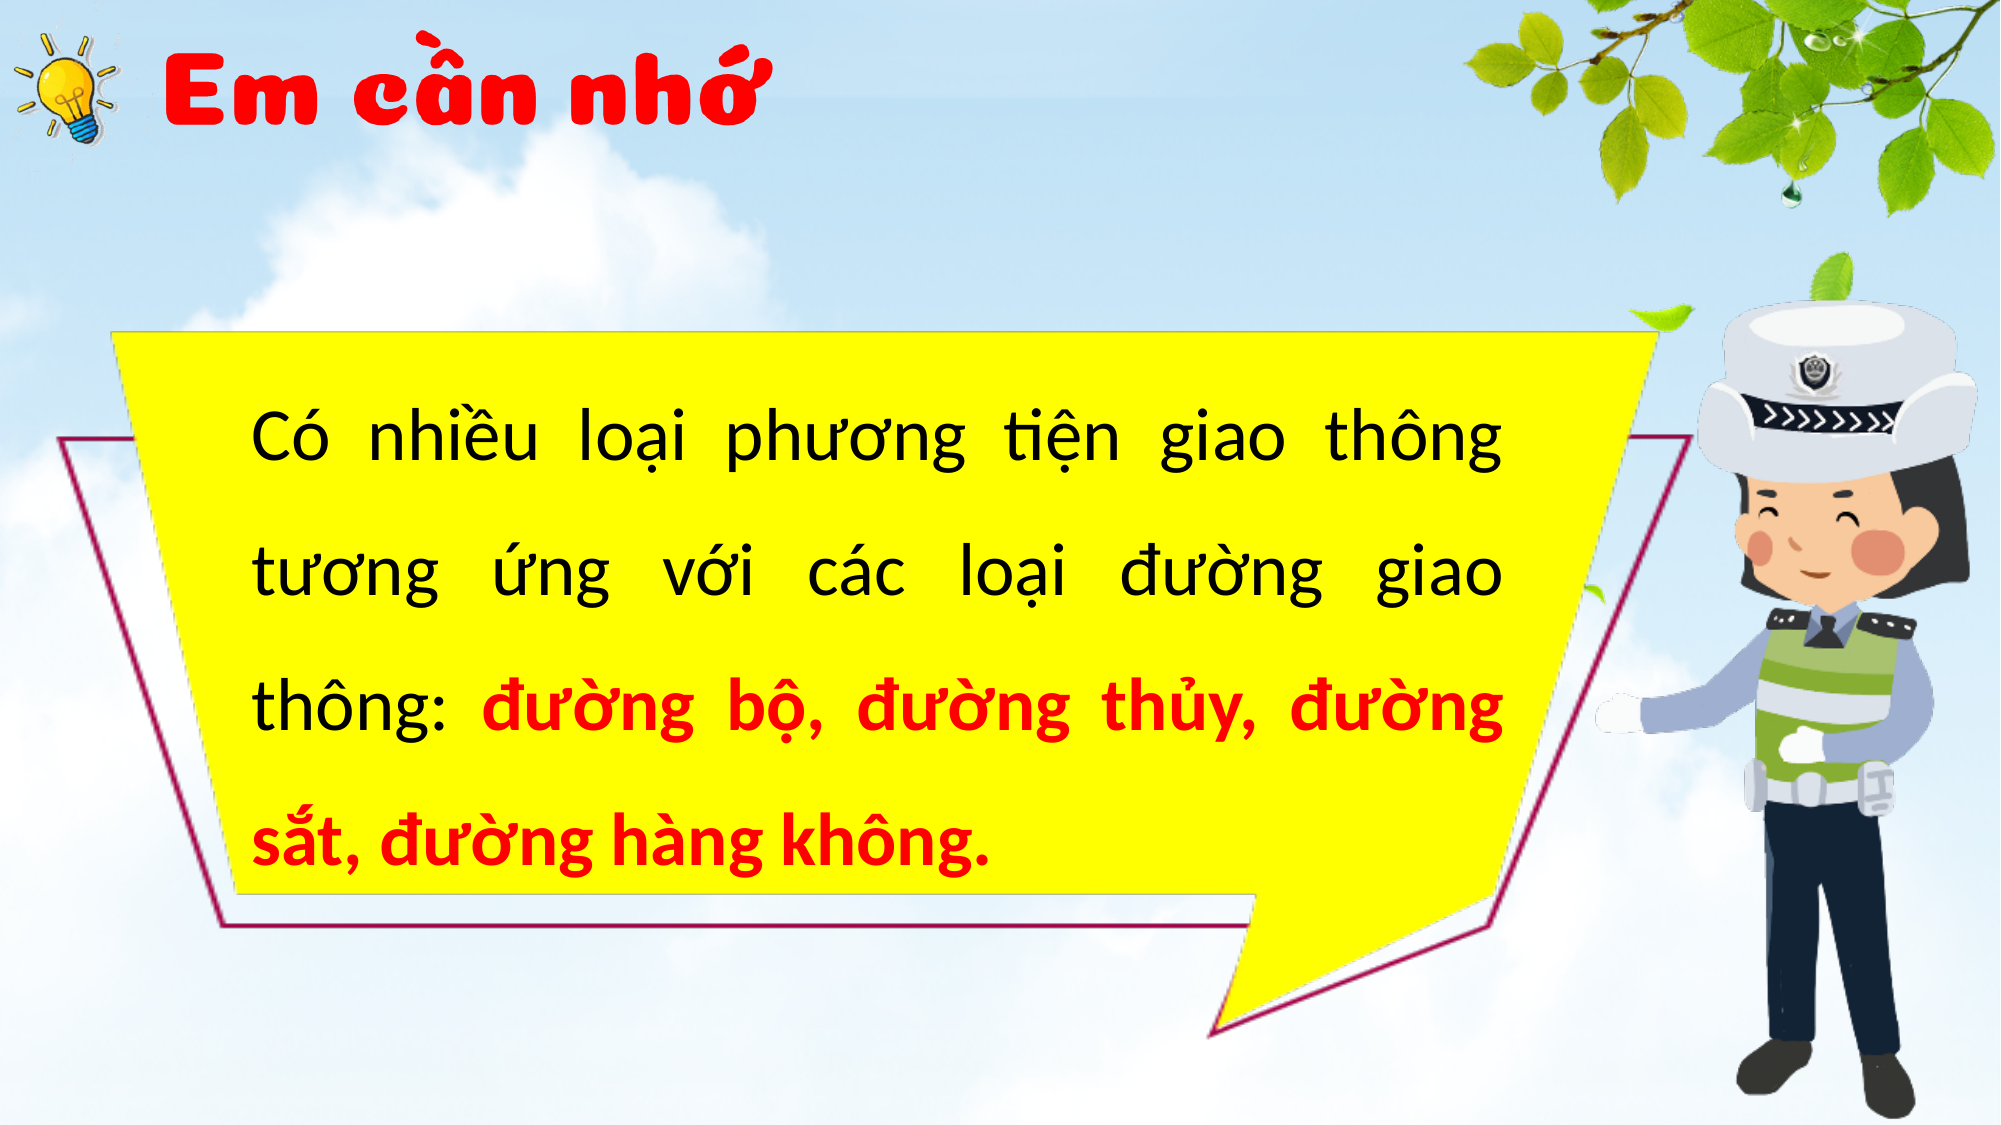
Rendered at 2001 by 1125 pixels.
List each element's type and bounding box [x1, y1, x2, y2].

text_box [48, 326, 1704, 1046]
picture [0, 0, 2001, 1125]
